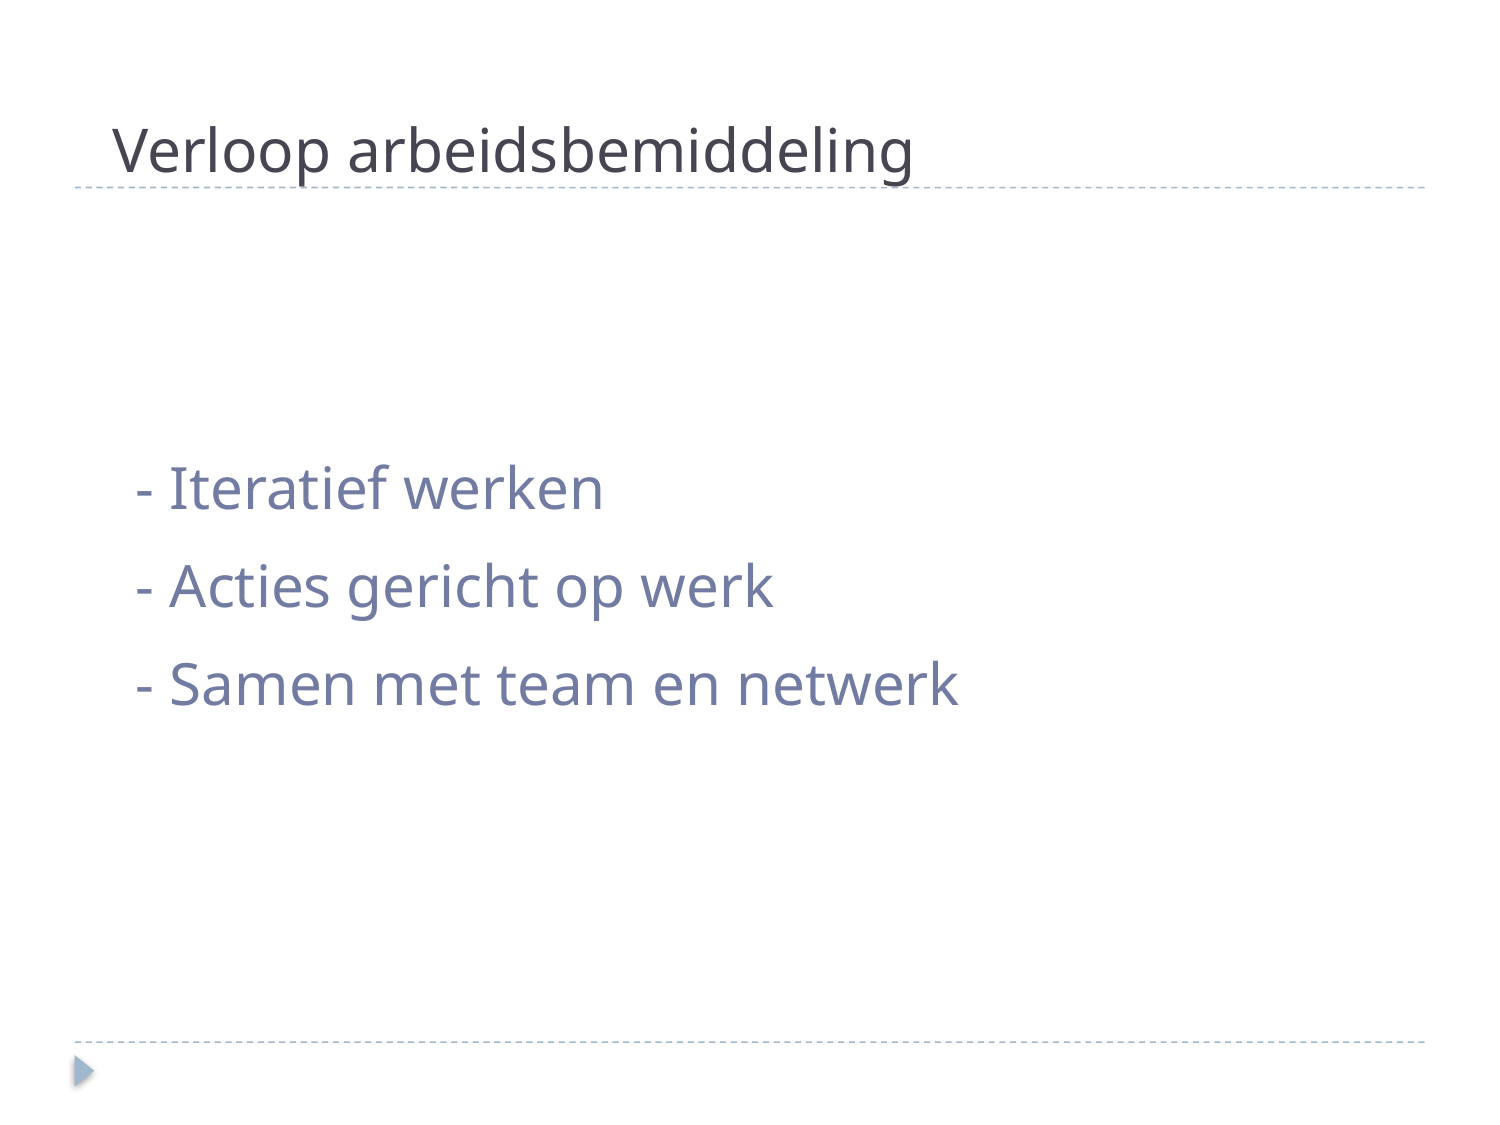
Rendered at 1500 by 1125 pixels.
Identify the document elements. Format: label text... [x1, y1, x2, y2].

list - Iteratief werken - Acties gericht op werk - Samen met team en netwerk [123, 338, 1341, 988]
title Verloop arbeidsbemiddeling [100, 42, 1412, 197]
